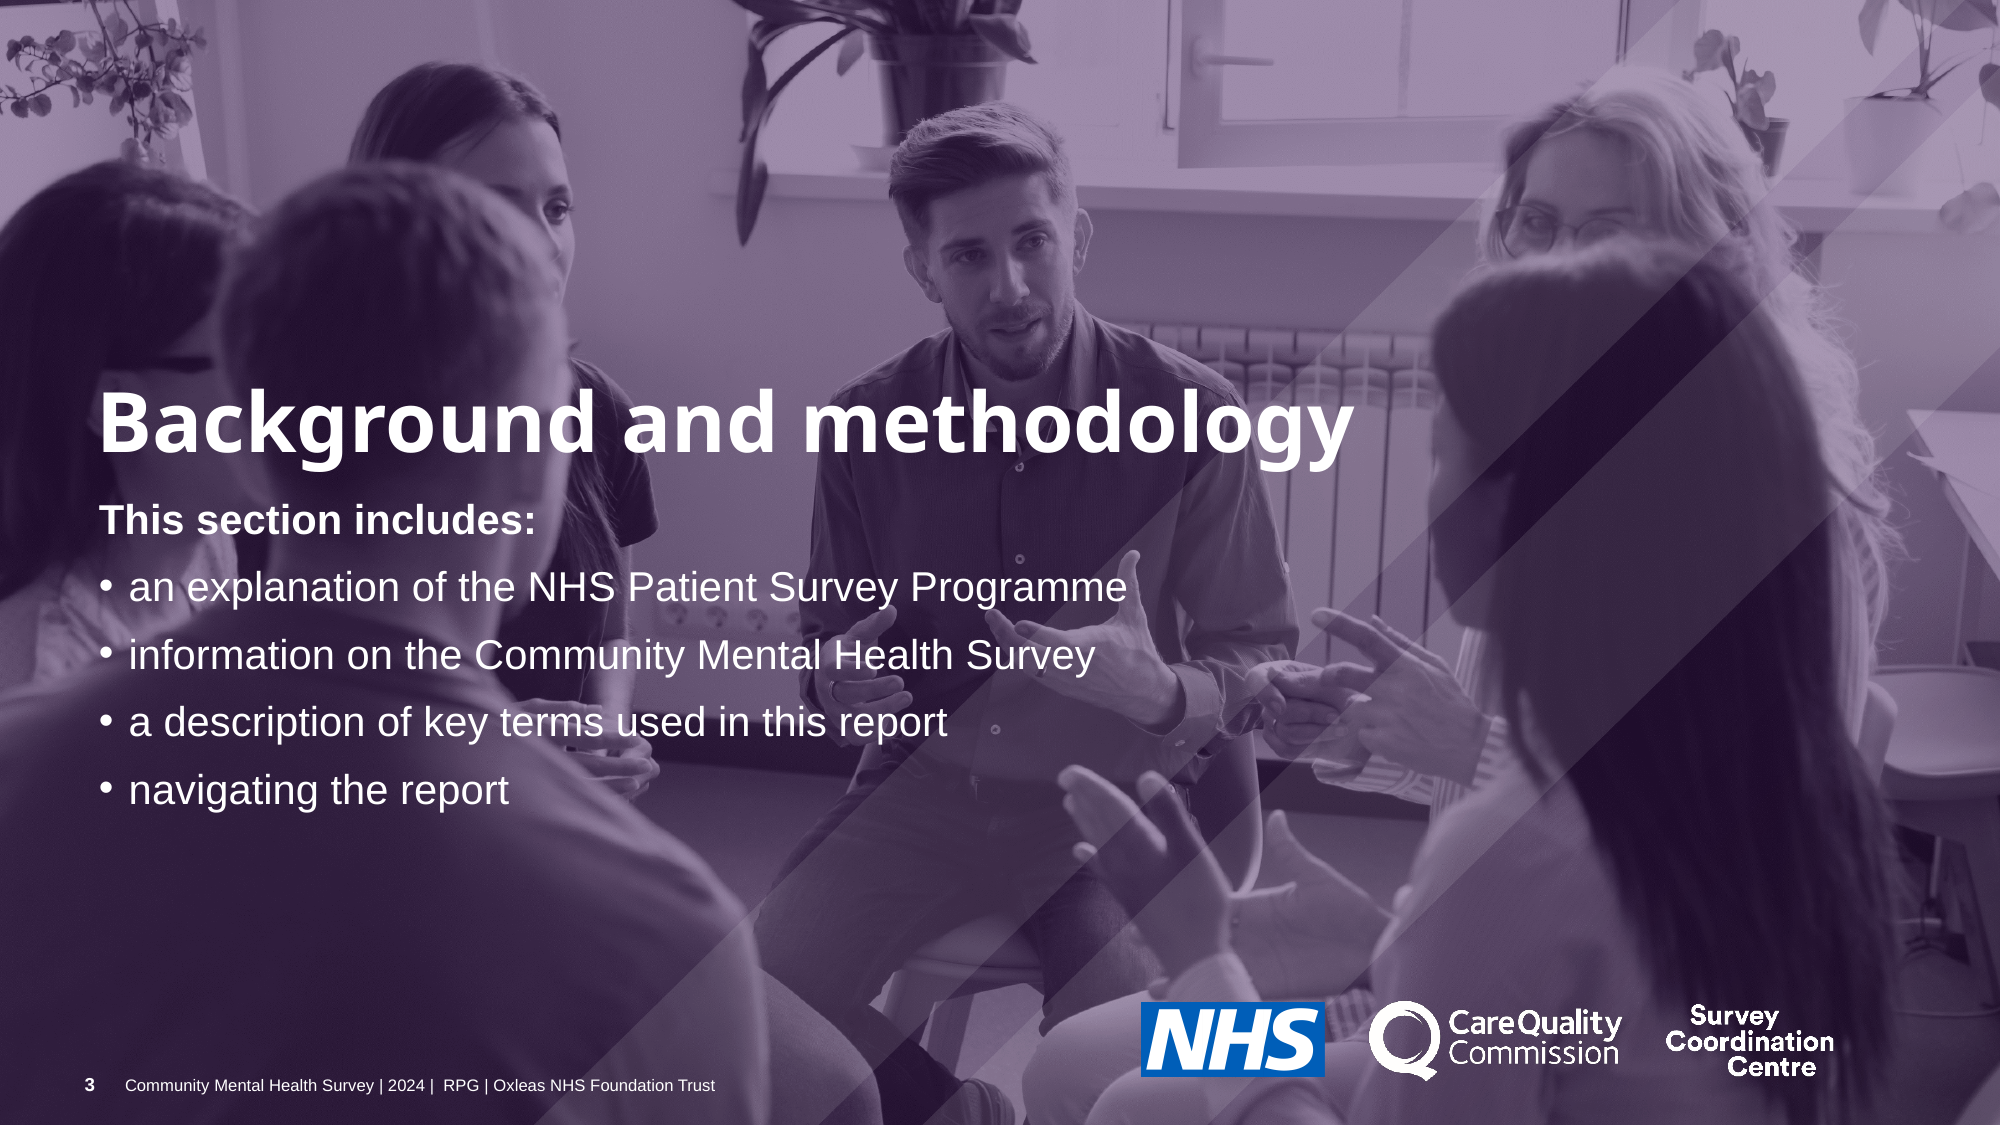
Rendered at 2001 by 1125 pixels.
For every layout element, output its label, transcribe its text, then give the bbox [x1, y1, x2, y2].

title Background and methodology [96, 380, 1528, 563]
picture [1663, 1001, 1836, 1079]
picture [1141, 1002, 1325, 1077]
picture [1357, 989, 1629, 1091]
text_box This section includes: an explanation of the NHS Patient Survey Programme information on the Community Mental Health Survey a description of key terms used in this report navigating the report [98, 487, 1274, 813]
text_box 3 [84, 1065, 122, 1125]
